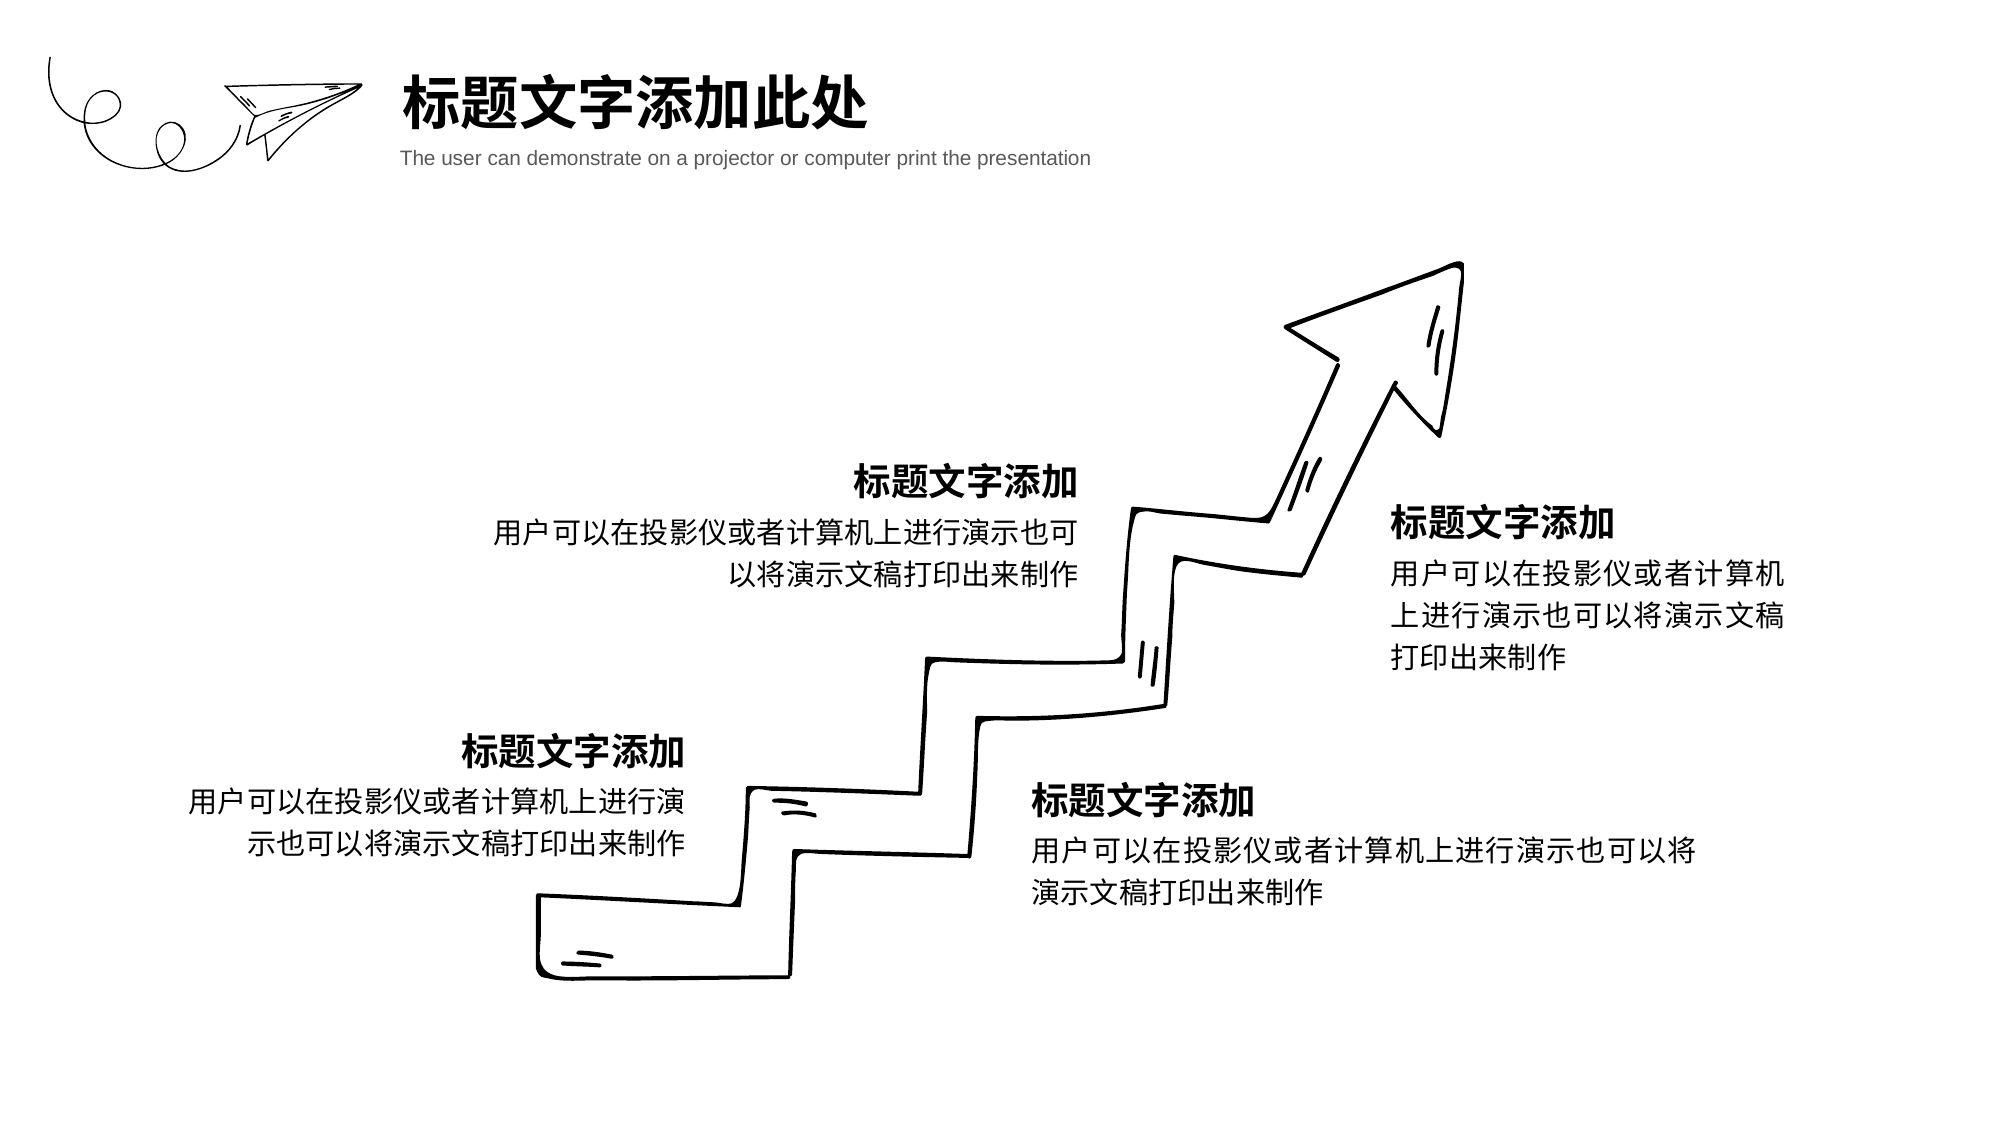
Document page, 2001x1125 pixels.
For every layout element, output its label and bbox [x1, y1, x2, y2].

text_box [385, 58, 1186, 178]
text_box [1016, 760, 1712, 918]
text_box [171, 711, 701, 870]
text_box [477, 441, 1094, 600]
picture [535, 261, 1464, 982]
picture [47, 56, 363, 172]
text_box [1376, 482, 1800, 684]
